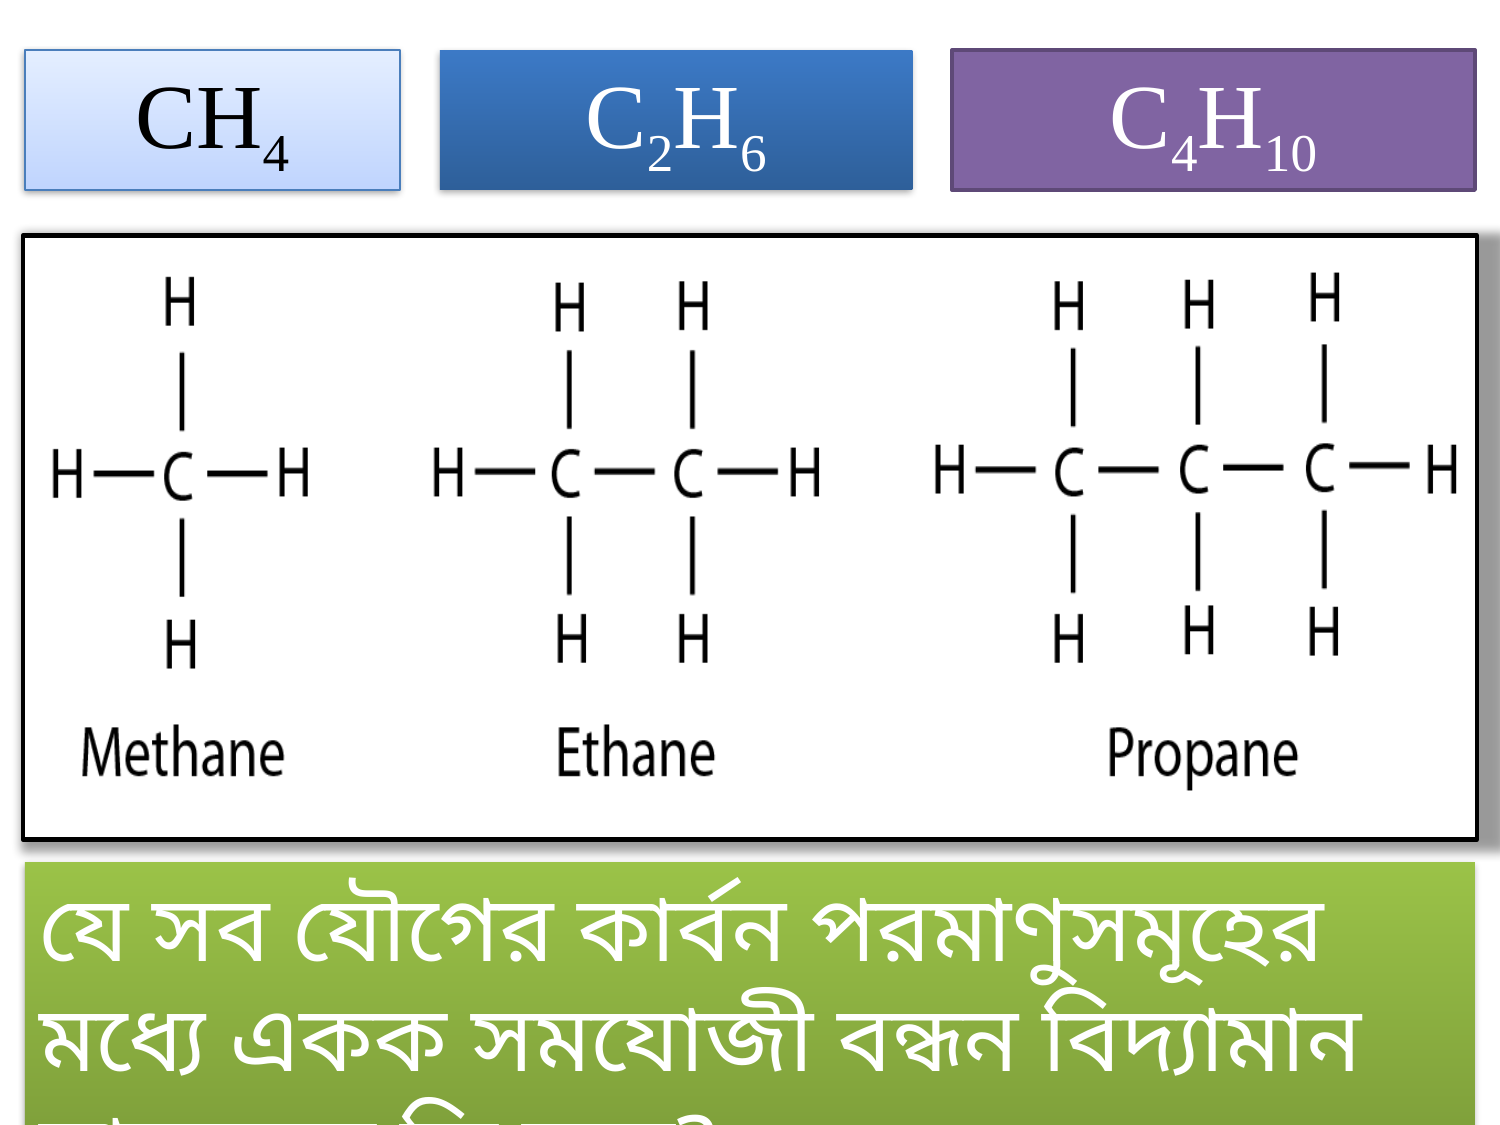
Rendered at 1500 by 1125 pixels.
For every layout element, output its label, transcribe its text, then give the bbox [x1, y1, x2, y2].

text_box C2H6 [439, 50, 913, 190]
text_box যে সব যৌগের কার্বন পরমাণুসমূহের মধ্যে একক সমযোজী বন্ধন বিদ্যামান তাদেরকে কি বলে? [24, 862, 1475, 1125]
text_box CH4 [24, 49, 401, 191]
text_box C4H10 [950, 48, 1477, 192]
picture [24, 237, 1476, 838]
